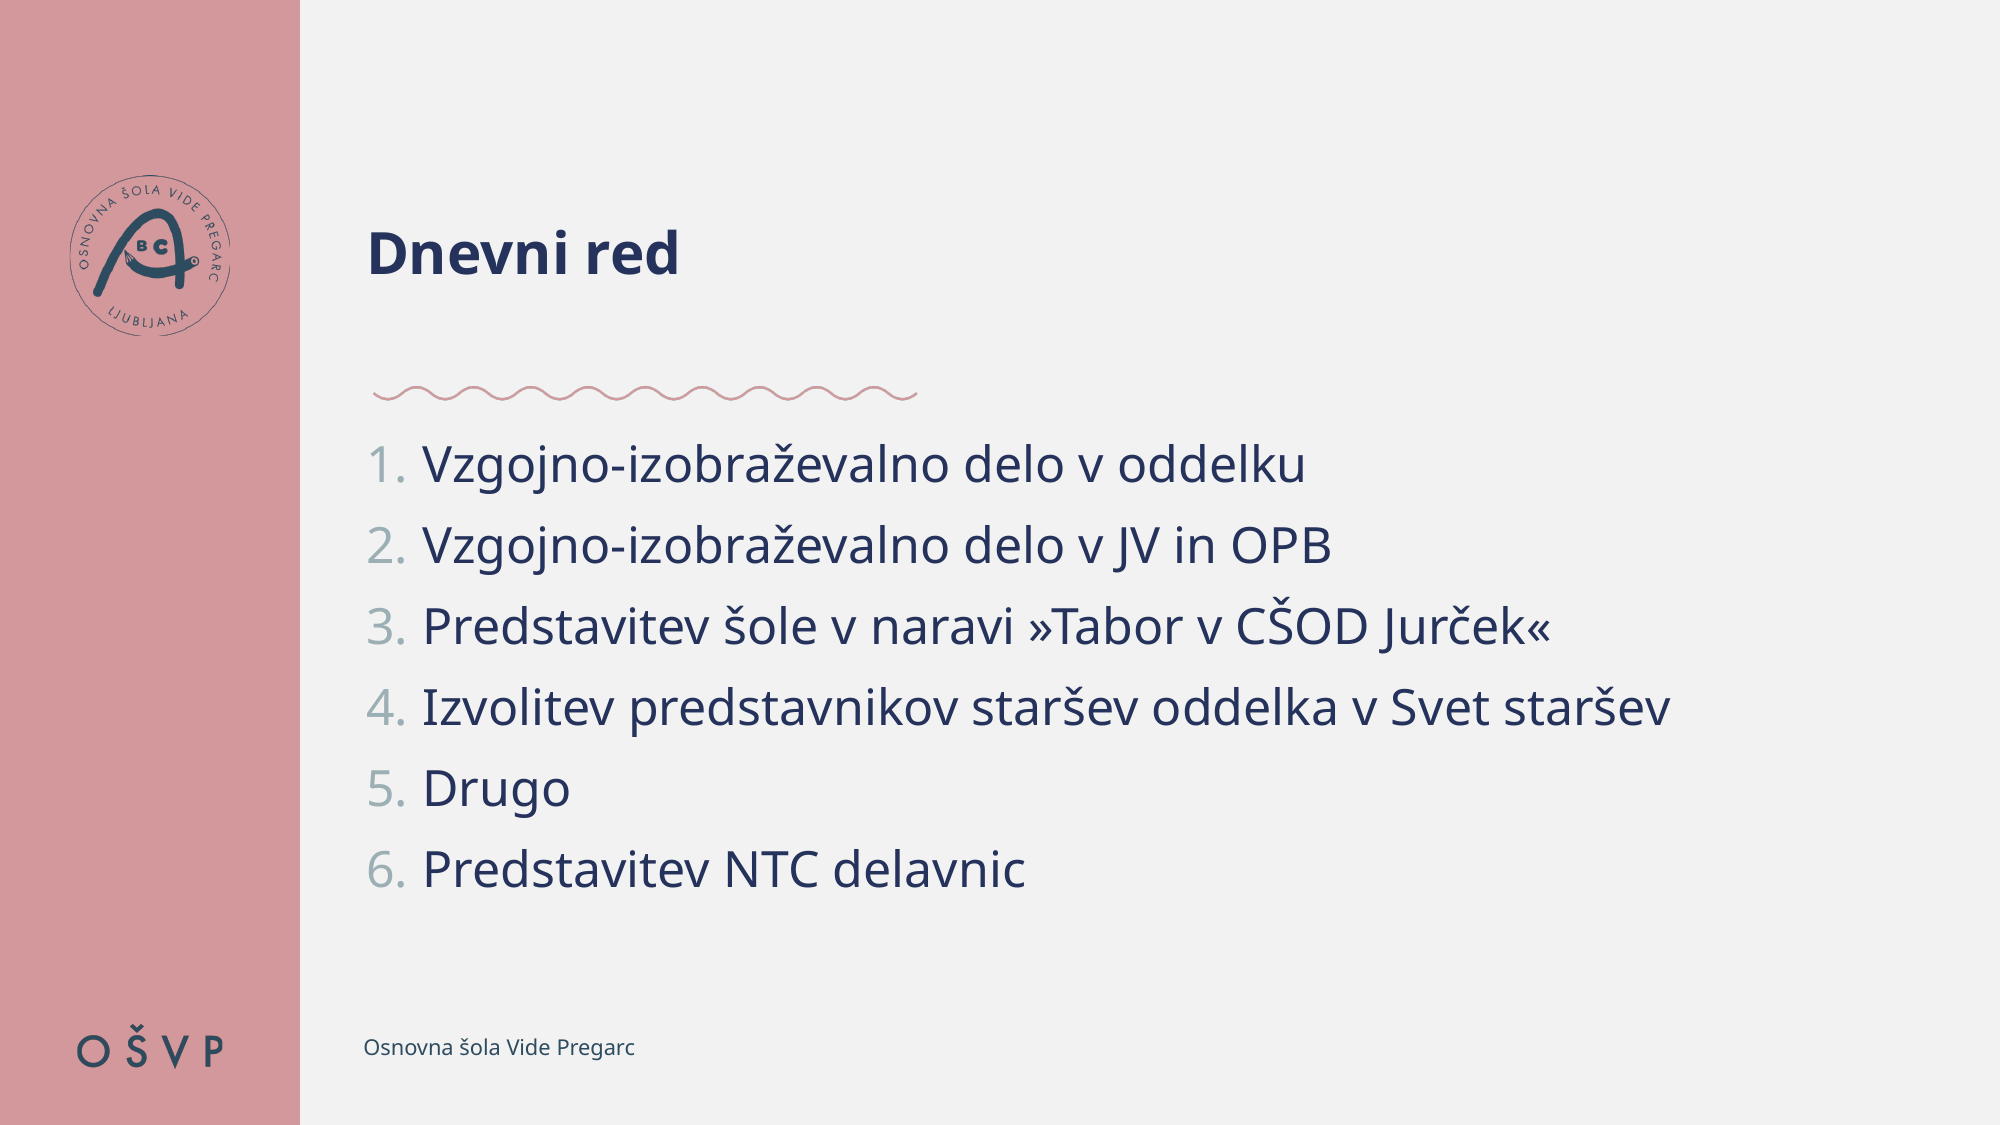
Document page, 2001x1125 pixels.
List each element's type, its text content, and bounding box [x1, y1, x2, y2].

title Dnevni red [363, 156, 1901, 356]
list Vzgojno-izobraževalno delo v oddelku Vzgojno-izobraževalno delo v JV in OPB Predstavitev šole v naravi »Tabor v CŠOD Jurček« Izvolitev predstavnikov staršev oddelka v Svet staršev Drugo Predstavitev NTC delavnic [366, 432, 1899, 942]
